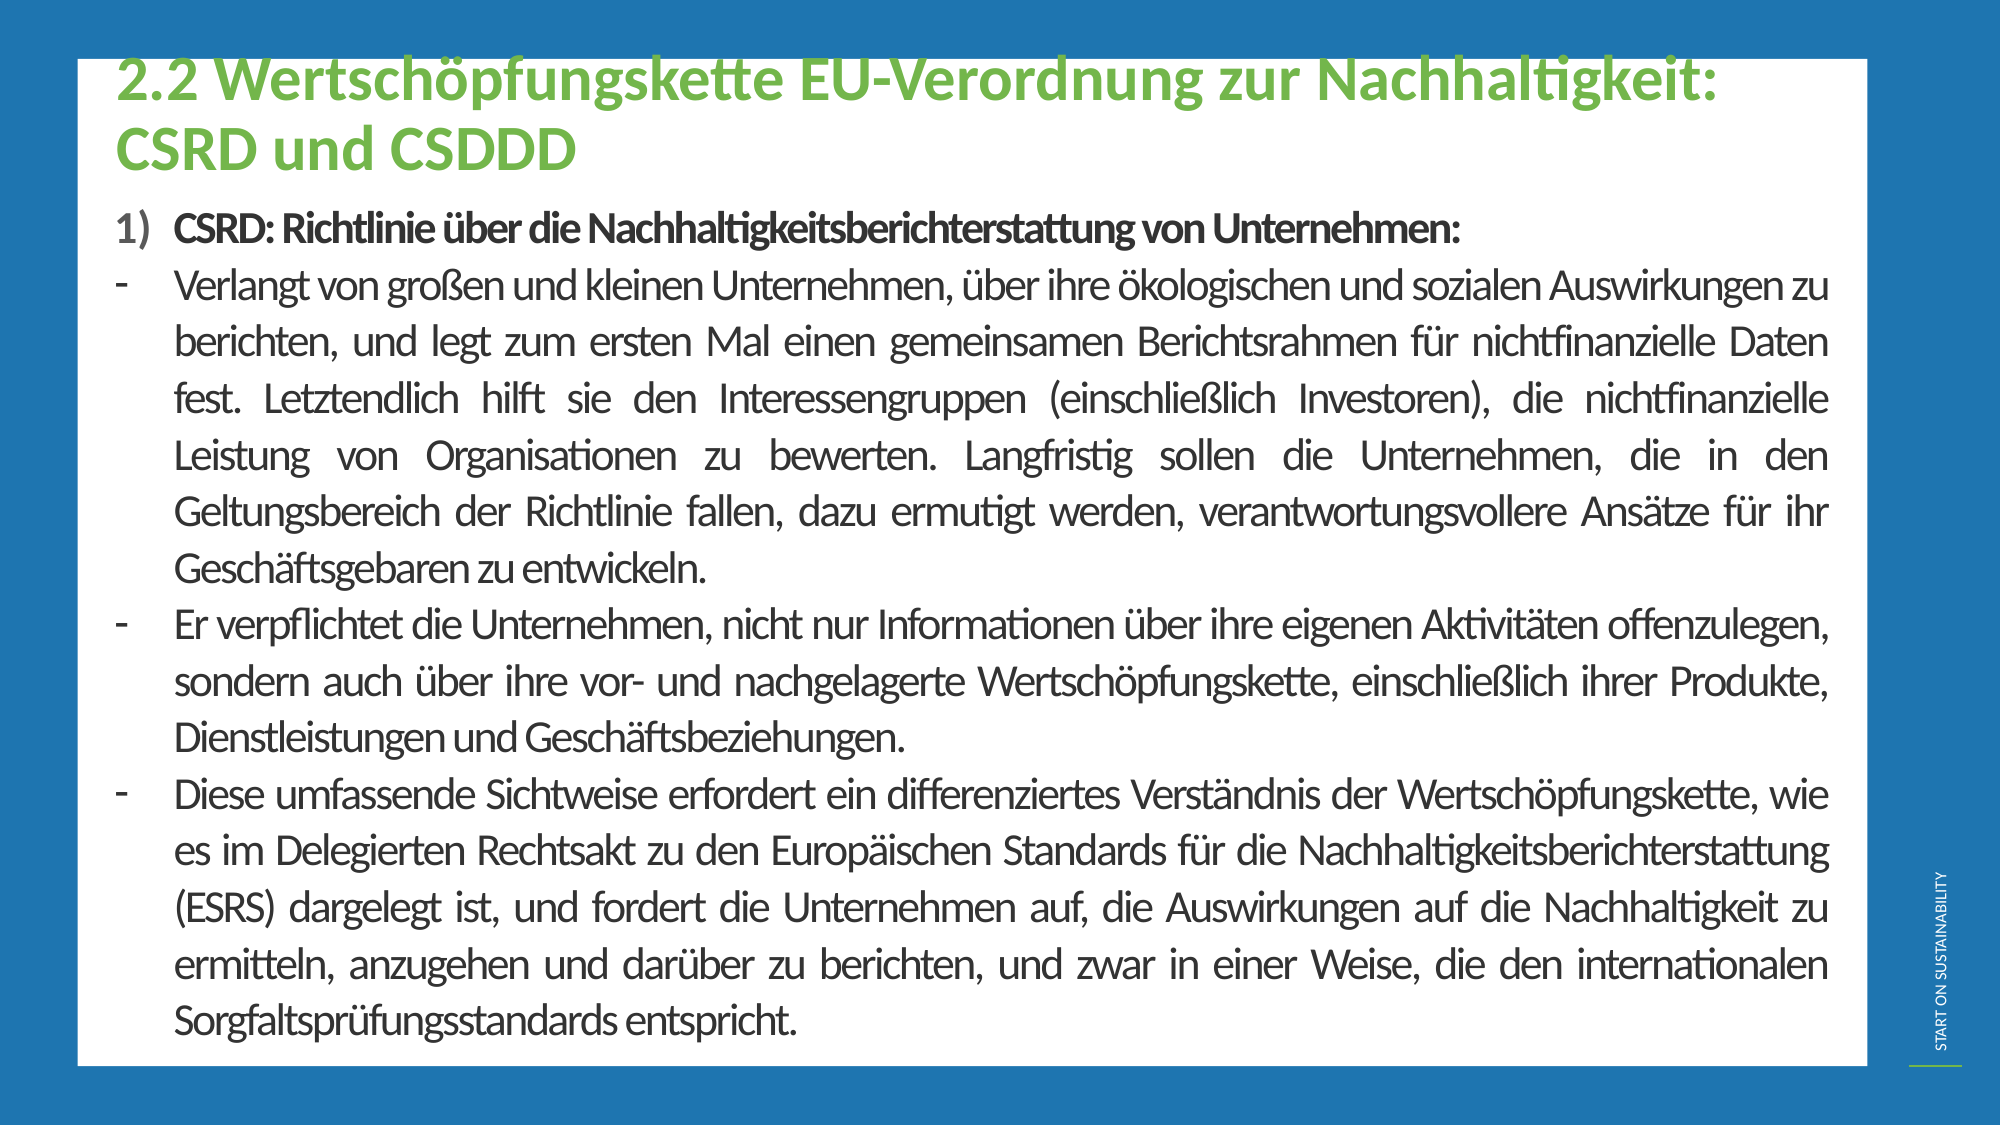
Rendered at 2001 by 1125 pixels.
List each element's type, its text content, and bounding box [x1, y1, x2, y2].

list CSRD: Richtlinie über die Nachhaltigkeitsberichterstattung von Unternehmen: Verlangt von großen und kleinen Unternehmen, über ihre ökologischen und sozialen Auswirkungen zu berichten, und legt zum ersten Mal einen gemeinsamen Berichtsrahmen für nichtfinanzielle Daten fest. Letztendlich hilft sie den Interessengruppen (einschließlich Investoren), die nichtfinanzielle Leistung von Organisationen zu bewerten. Langfristig sollen die Unternehmen, die in den Geltungsbereich der Richtlinie fallen, dazu ermutigt werden, verantwortungsvollere Ansätze für ihr Geschäftsgebaren zu entwickeln. Er verpflichtet die Unternehmen, nicht nur Informationen über ihre eigenen Aktivitäten offenzulegen, sondern auch über ihre vor- und nachgelagerte Wertschöpfungskette, einschließlich ihrer Produkte, Dienstleistungen und Geschäftsbeziehungen. Diese umfassende Sichtweise erfordert ein differenziertes Verständnis der Wertschöpfungskette, wie es im Delegierten Rechtsakt zu den Europäischen Standards für die Nachhaltigkeitsberichterstattung (ESRS) dargelegt ist, und fordert die Unternehmen auf, die Auswirkungen auf die Nachhaltigkeit zu ermitteln, anzugehen und darüber zu berichten, und zwar in einer Weise, die den internationalen Sorgfaltsprüfungsstandards entspricht. [83, 188, 1844, 1075]
list 2.2 Wertschöpfungskette EU-Verordnung zur Nachhaltigkeit: CSRD und CSDDD [101, 37, 1826, 127]
